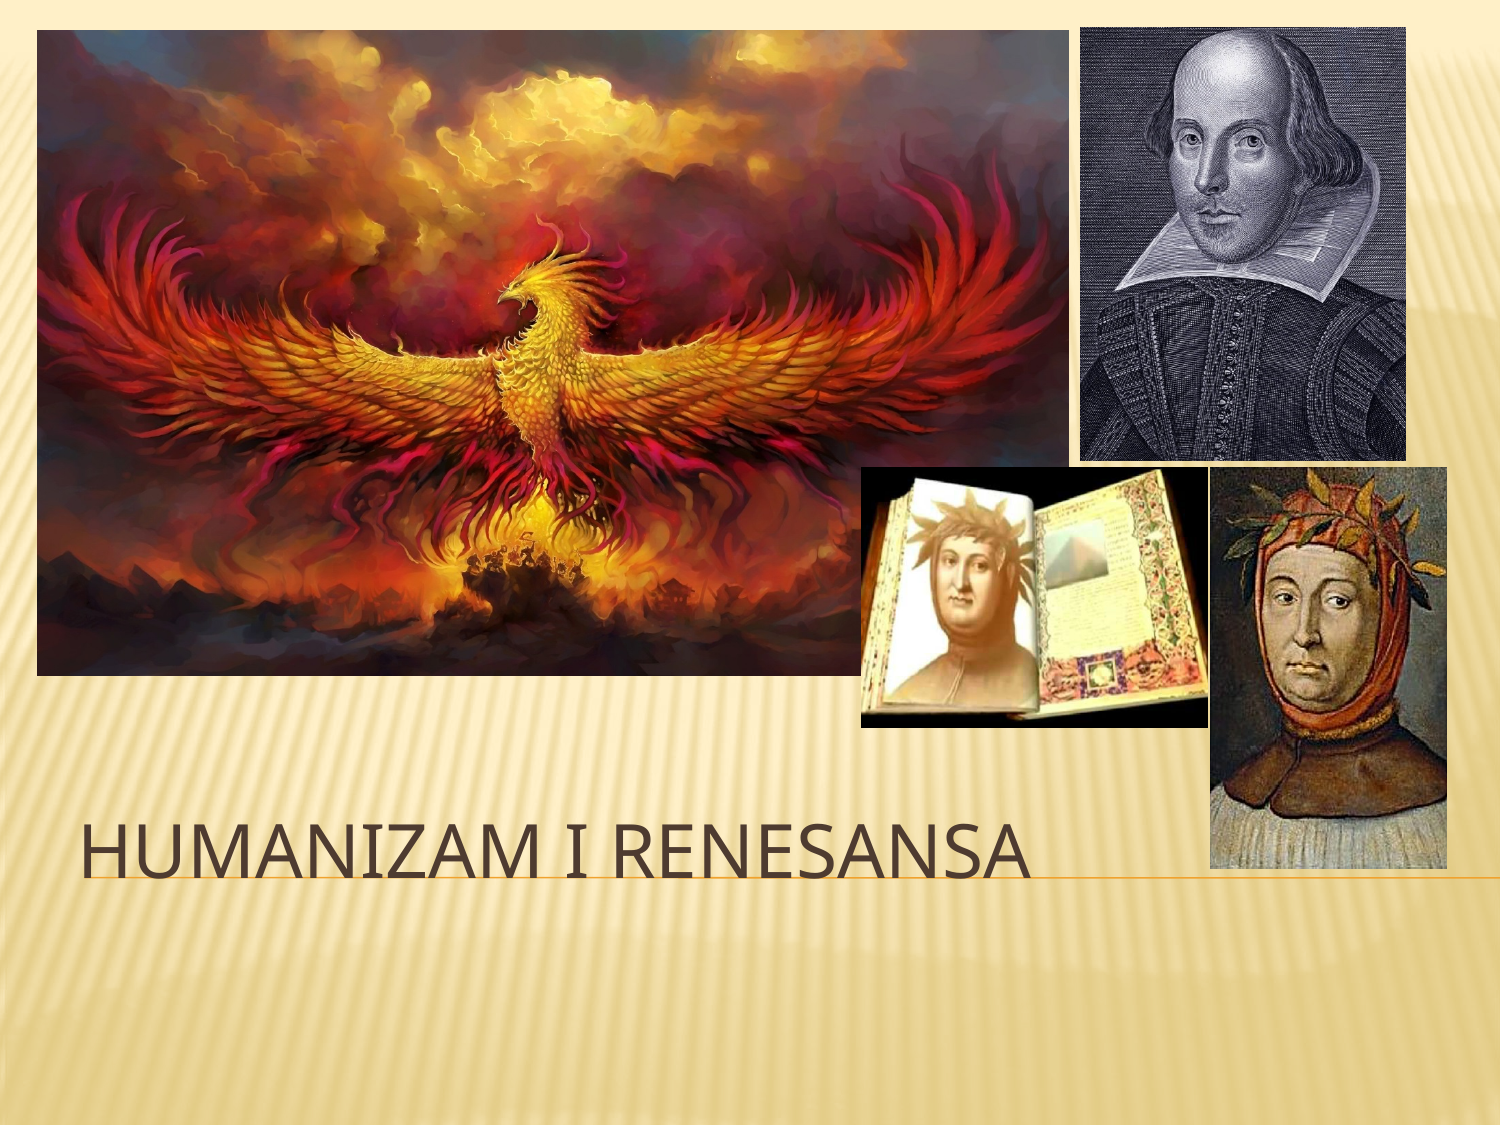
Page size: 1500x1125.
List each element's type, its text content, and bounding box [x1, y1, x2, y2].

title Humanizam I renesansa [62, 796, 1450, 997]
picture [36, 30, 1208, 729]
picture [1210, 467, 1448, 869]
picture [1080, 27, 1406, 461]
